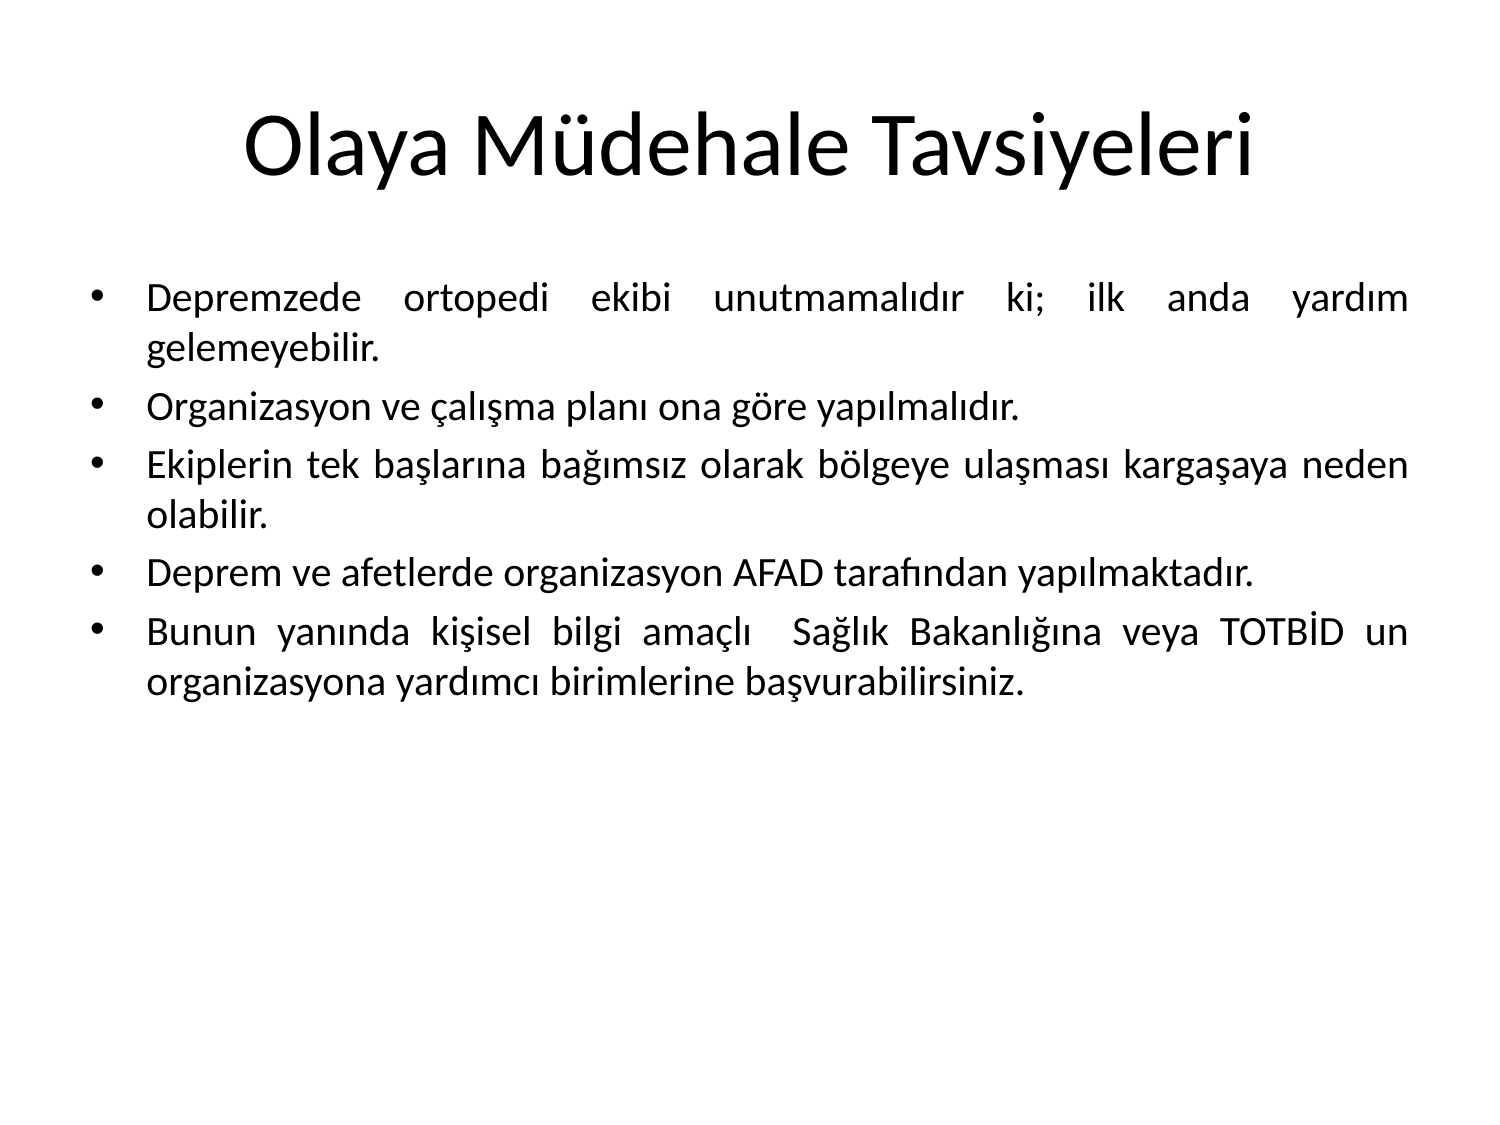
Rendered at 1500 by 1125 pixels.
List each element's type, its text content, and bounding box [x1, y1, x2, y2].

list Depremzede ortopedi ekibi unutmamalıdır ki; ilk anda yardım gelemeyebilir. Organizasyon ve çalışma planı ona göre yapılmalıdır. Ekiplerin tek başlarına bağımsız olarak bölgeye ulaşması kargaşaya neden olabilir. Deprem ve afetlerde organizasyon AFAD tarafından yapılmaktadır. Bunun yanında kişisel bilgi amaçlı Sağlık Bakanlığına veya TOTBİD un organizasyona yardımcı birimlerine başvurabilirsiniz. [75, 262, 1425, 1005]
title Olaya Müdehale Tavsiyeleri [75, 45, 1425, 233]
